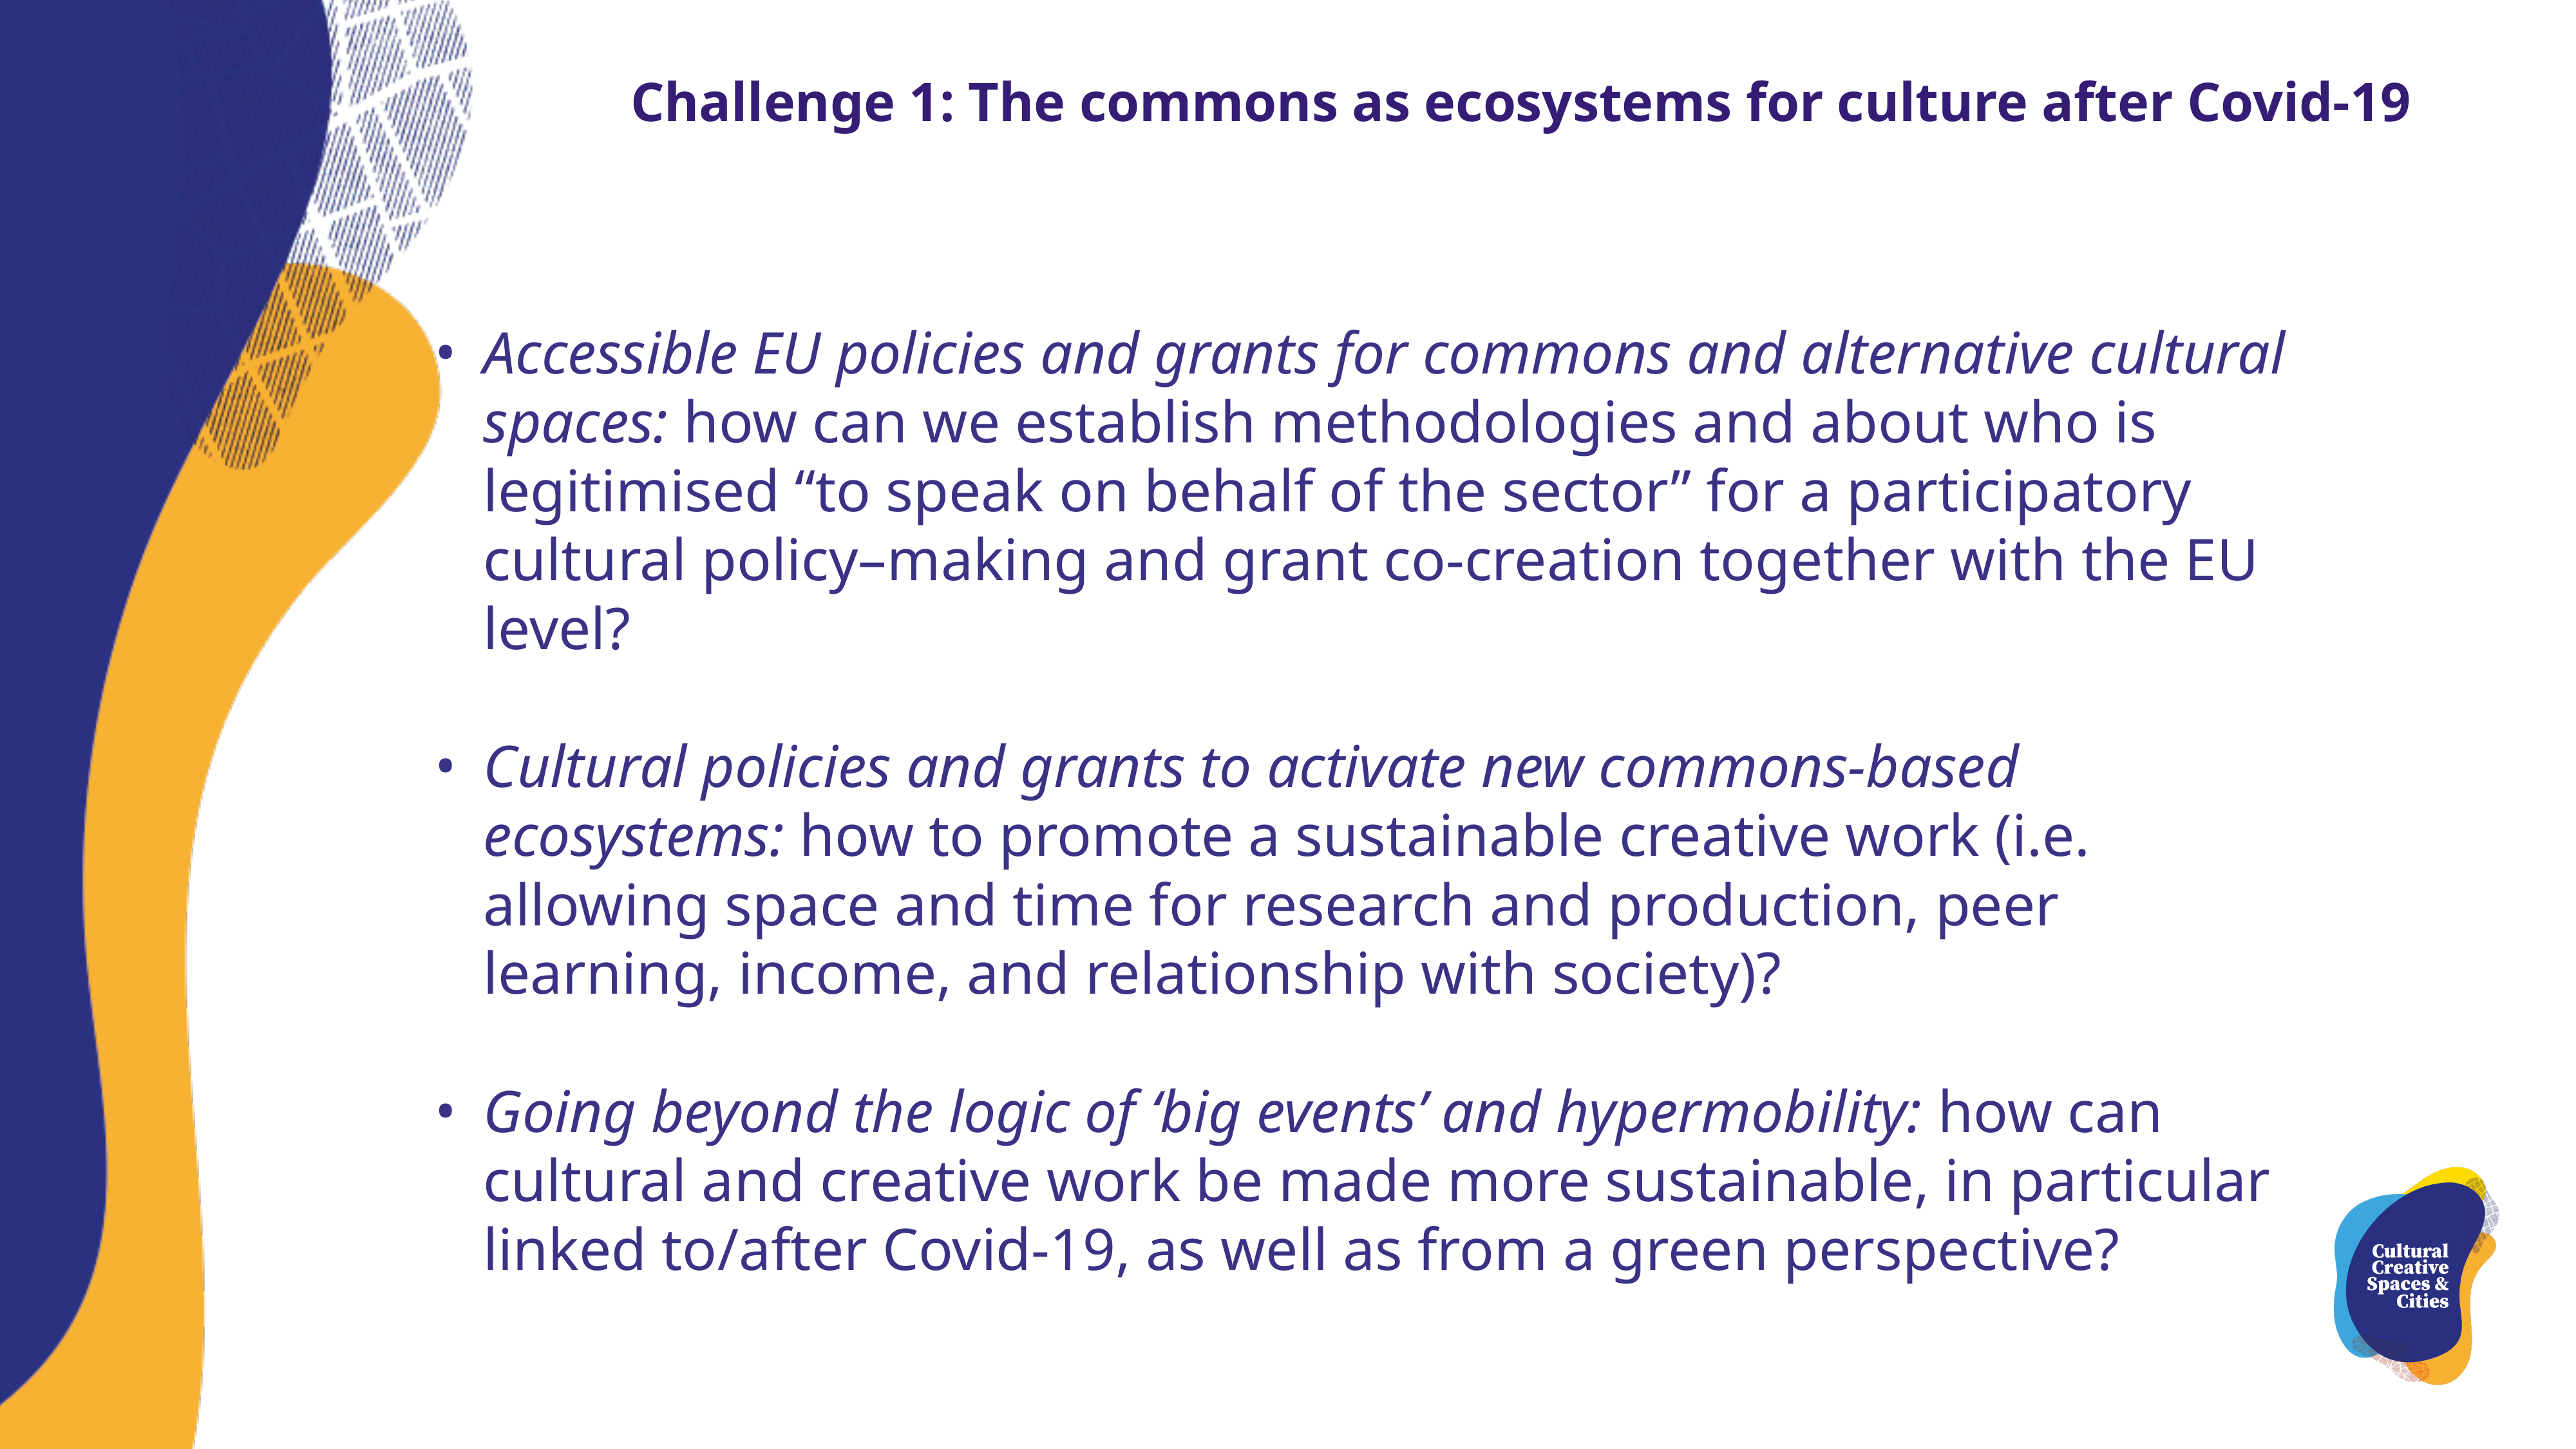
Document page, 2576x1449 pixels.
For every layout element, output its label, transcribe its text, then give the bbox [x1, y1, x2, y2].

title Challenge 1: The commons as ecosystems for culture after Covid-19 [625, 62, 2456, 419]
subtitle Accessible EU policies and grants for commons and alternative cultural spaces: how can we establish methodologies and about who is legitimised “to speak on behalf of the sector” for a participatory cultural policy–making and grant co-creation together with the EU level? Cultural policies and grants to activate new commons-based ecosystems: how to promote a sustainable creative work (i.e. allowing space and time for research and production, peer learning, income, and relationship with society)? Going beyond the logic of ‘big events’ and hypermobility: how can cultural and creative work be made more sustainable, in particular linked to/after Covid-19, as well as from a green perspective? [430, 310, 2318, 1349]
picture [2334, 1167, 2520, 1401]
picture [0, 0, 676, 1449]
